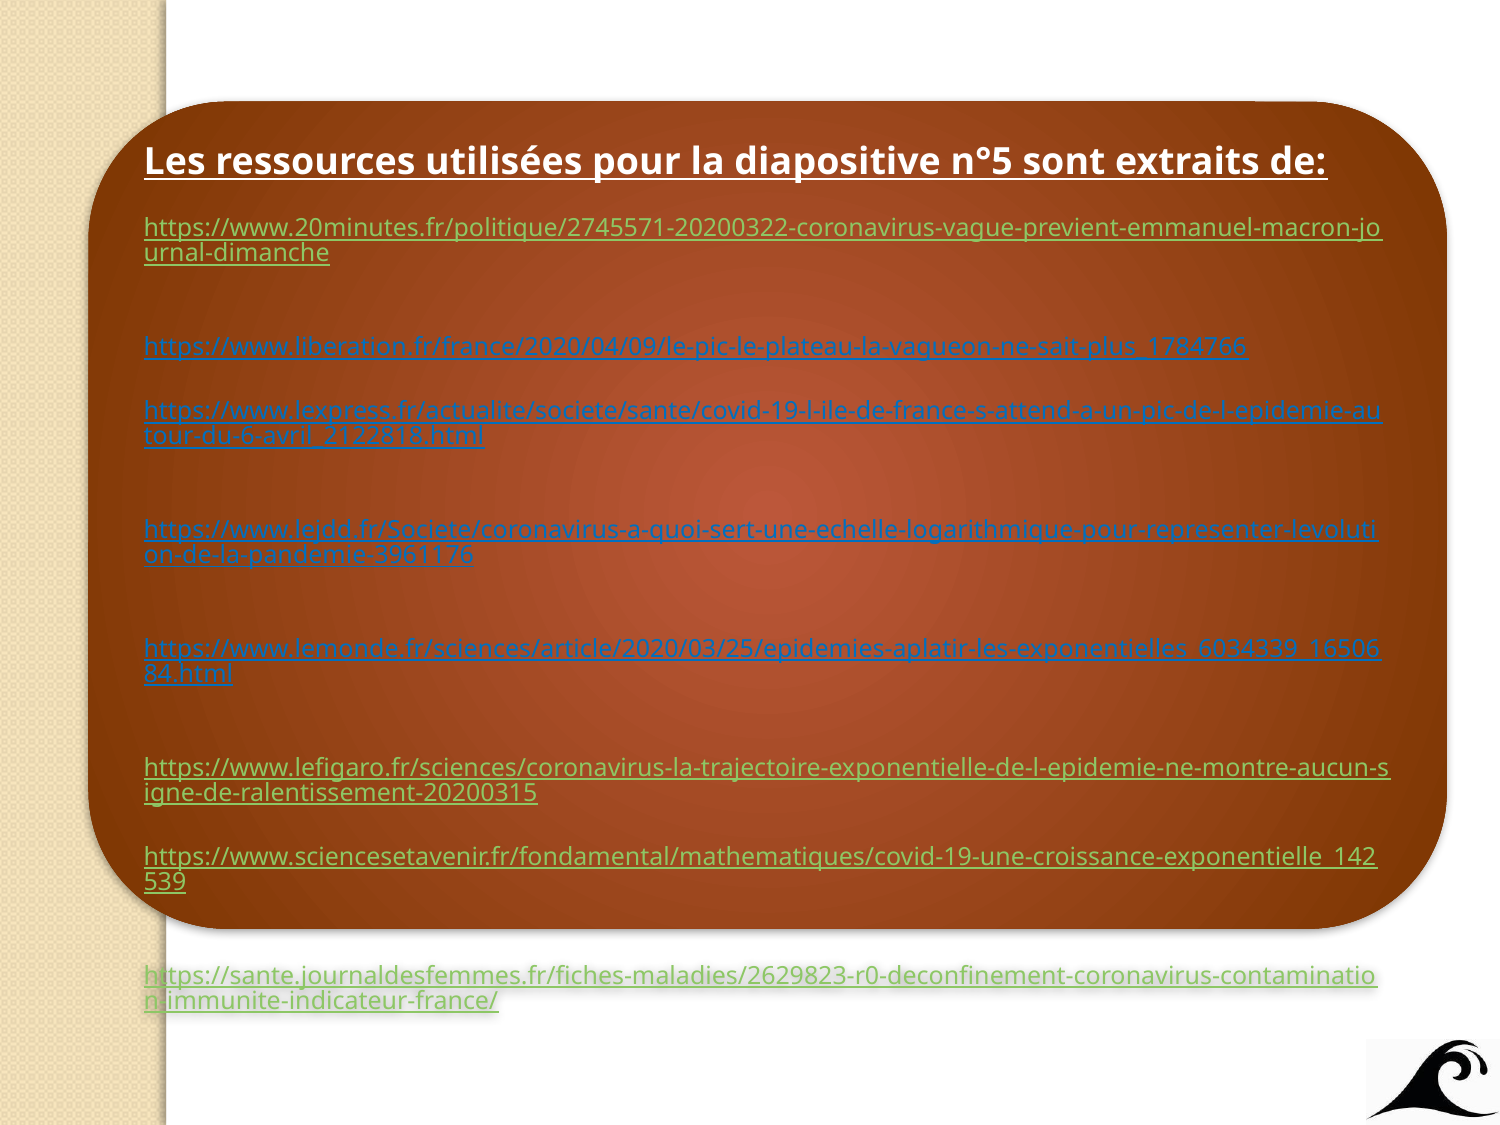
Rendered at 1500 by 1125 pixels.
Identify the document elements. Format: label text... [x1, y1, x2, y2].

text_box Les ressources utilisées pour la diapositive n°5 sont extraits de: https://www.20minutes.fr/politique/2745571-20200322-coronavirus-vague-previent-emmanuel-macron-journal-dimanche https://www.liberation.fr/france/2020/04/09/le-pic-le-plateau-la-vagueon-ne-sait-plus_1784766 https://www.lexpress.fr/actualite/societe/sante/covid-19-l-ile-de-france-s-attend-a-un-pic-de-l-epidemie-autour-du-6-avril_2122818.html https://www.lejdd.fr/Societe/coronavirus-a-quoi-sert-une-echelle-logarithmique-pour-representer-levolution-de-la-pandemie-3961176 https://www.lemonde.fr/sciences/article/2020/03/25/epidemies-aplatir-les-exponentielles_6034339_1650684.html https://www.lefigaro.fr/sciences/coronavirus-la-trajectoire-exponentielle-de-l-epidemie-ne-montre-aucun-signe-de-ralentissement-20200315 https://www.sciencesetavenir.fr/fondamental/mathematiques/covid-19-une-croissance-exponentielle_142539 https://sante.journaldesfemmes.fr/fiches-maladies/2629823-r0-deconfinement-coronavirus-contamination-immunite-indicateur-france/ [88, 101, 1447, 929]
picture [1366, 1039, 1500, 1125]
